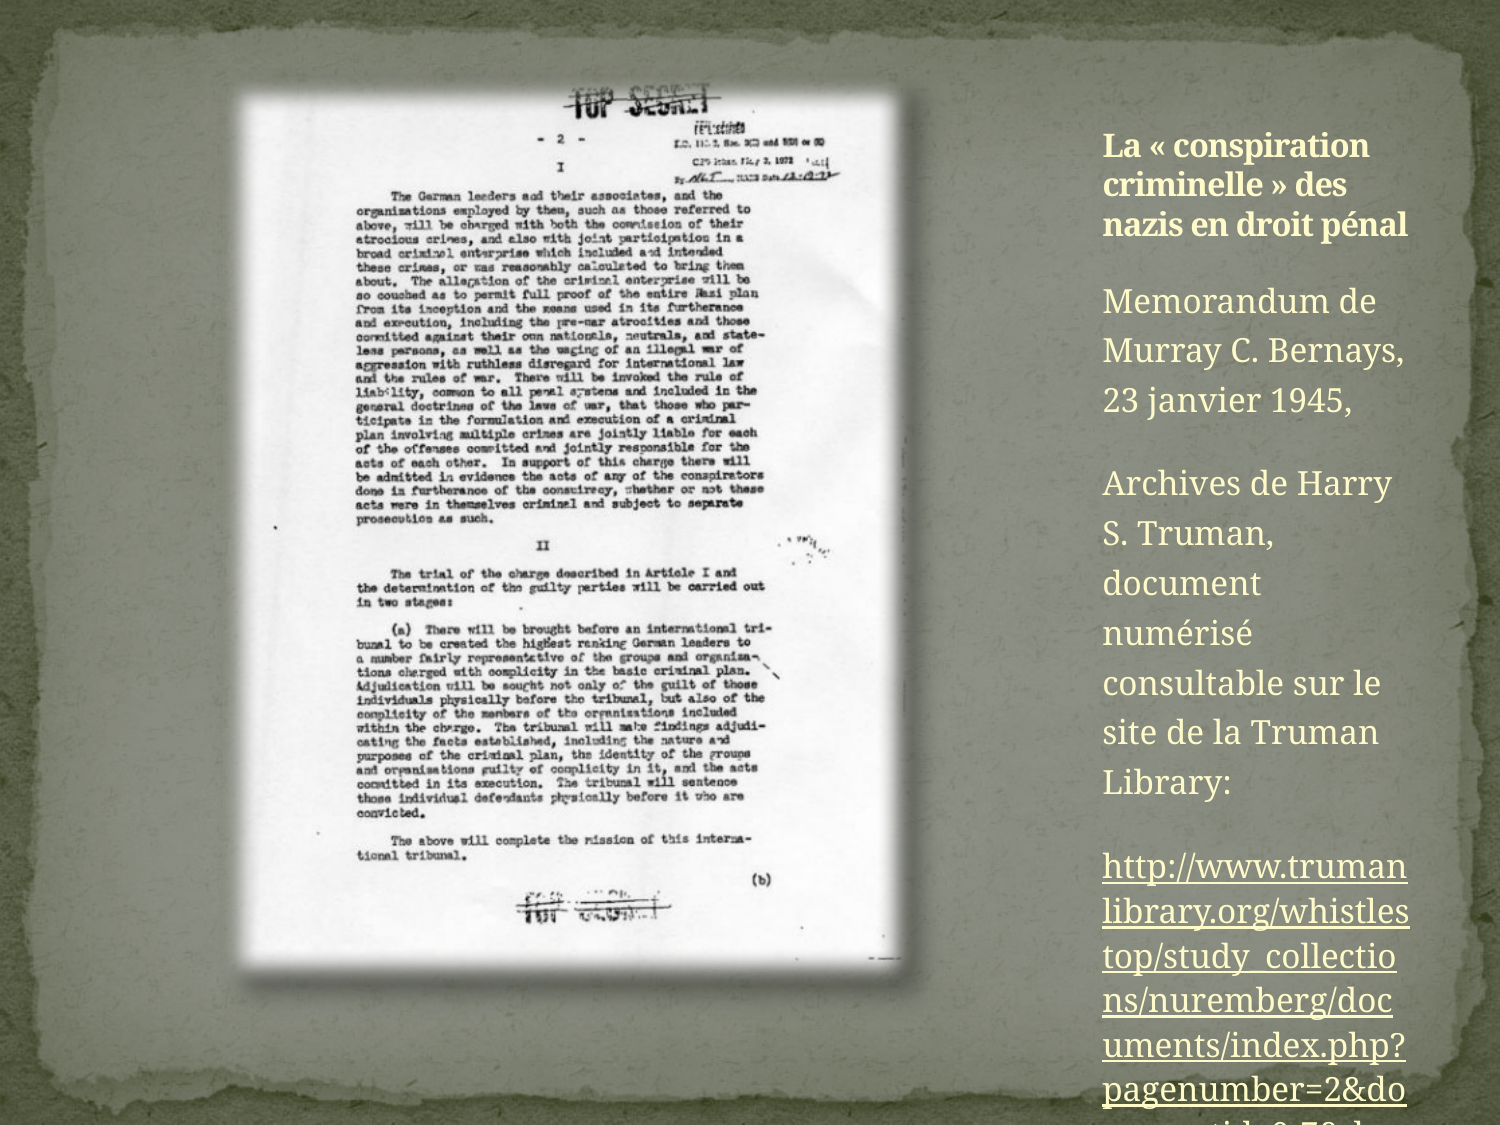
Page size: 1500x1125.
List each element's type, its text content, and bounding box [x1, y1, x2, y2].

title La « conspiration criminelle » des nazis en droit pénal [1087, 74, 1425, 250]
picture [75, 75, 1061, 986]
list Memorandum de Murray C. Bernays, 23 janvier 1945, Archives de Harry S. Truman, document numérisé consultable sur le site de la Truman Library: http://www.trumanlibrary.org/whistlestop/study_collections/nuremberg/documents/index.php?pagenumber=2&documentid=9-7&documentdate=1945-01-23&studycollectionid=nuremberg&groupid= [1087, 262, 1425, 988]
